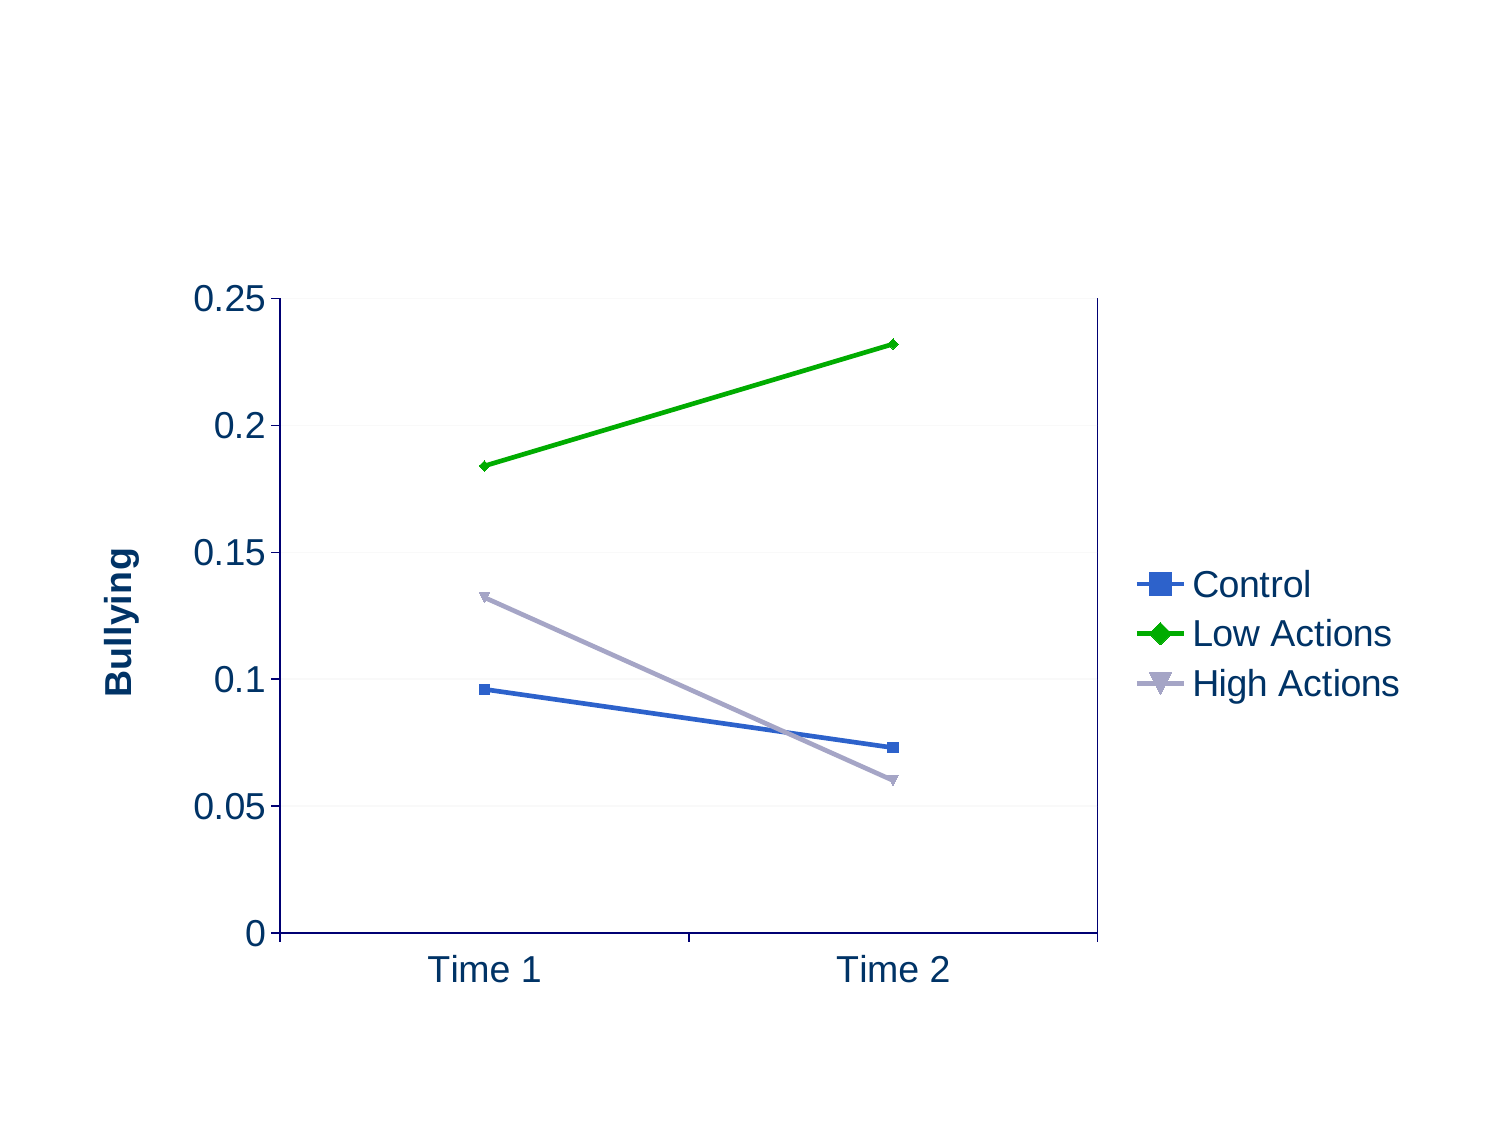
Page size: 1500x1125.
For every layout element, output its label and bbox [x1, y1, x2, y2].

chart [74, 262, 1426, 1006]
